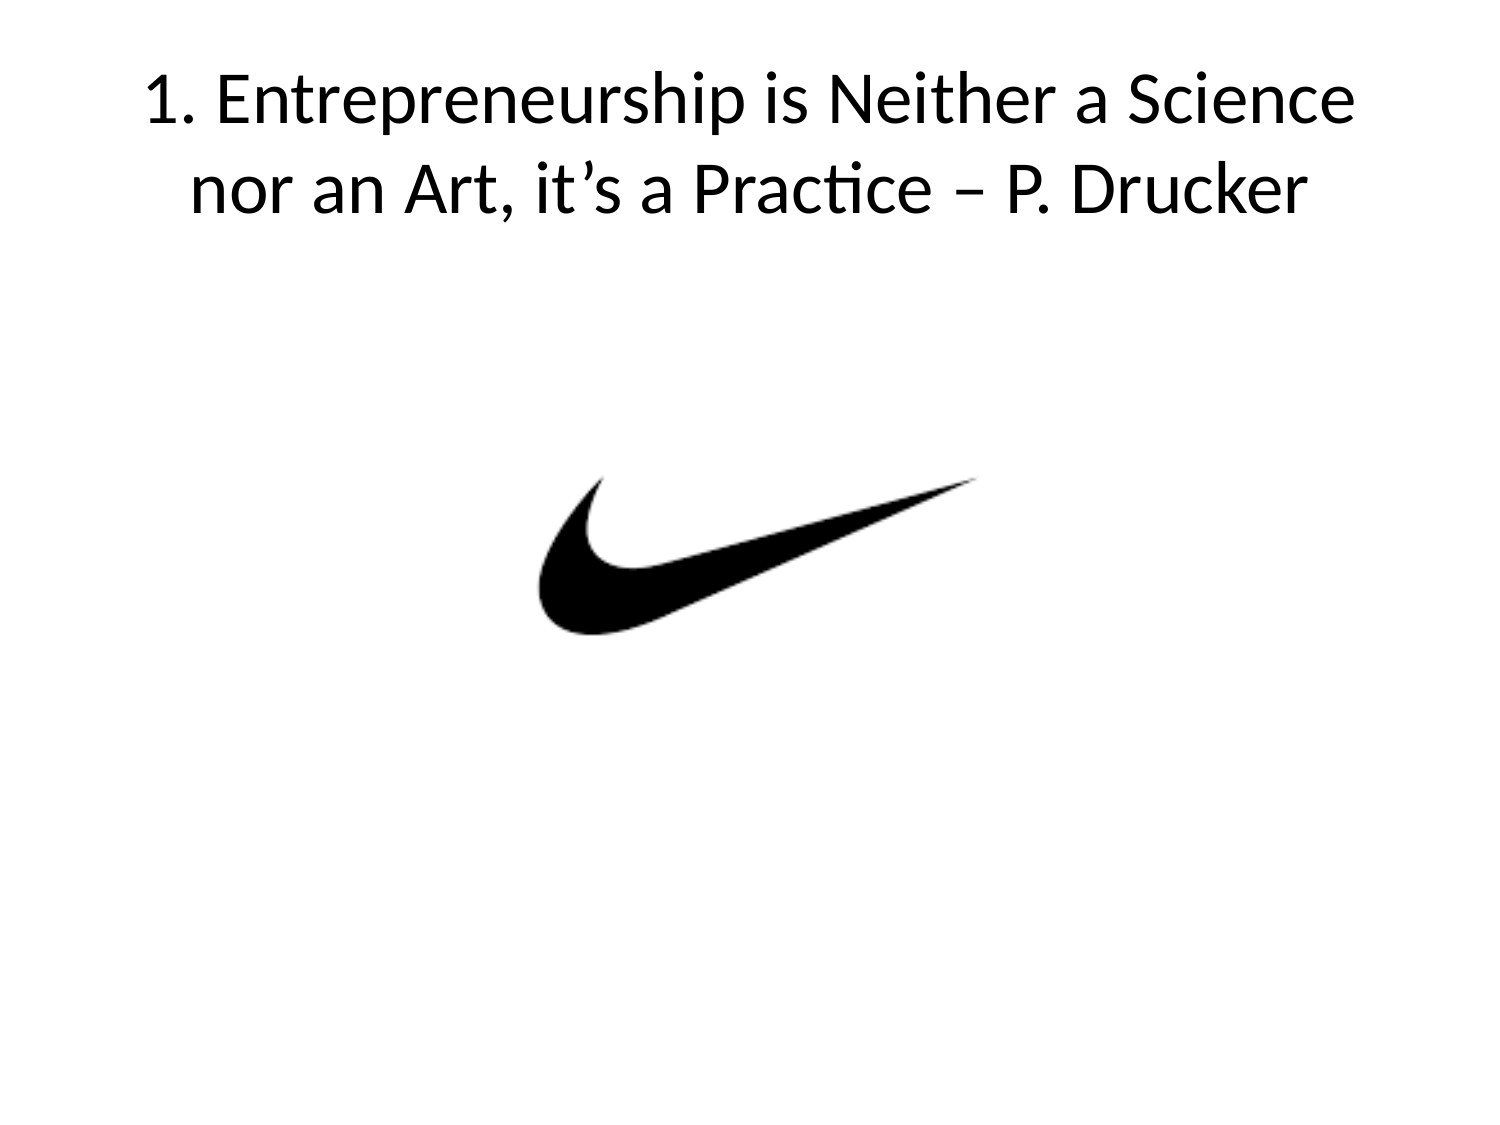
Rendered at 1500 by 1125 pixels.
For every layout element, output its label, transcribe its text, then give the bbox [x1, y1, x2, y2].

title 1. Entrepreneurship is Neither a Science nor an Art, it’s a Practice – P. Drucker [75, 45, 1425, 233]
picture [417, 312, 1101, 801]
